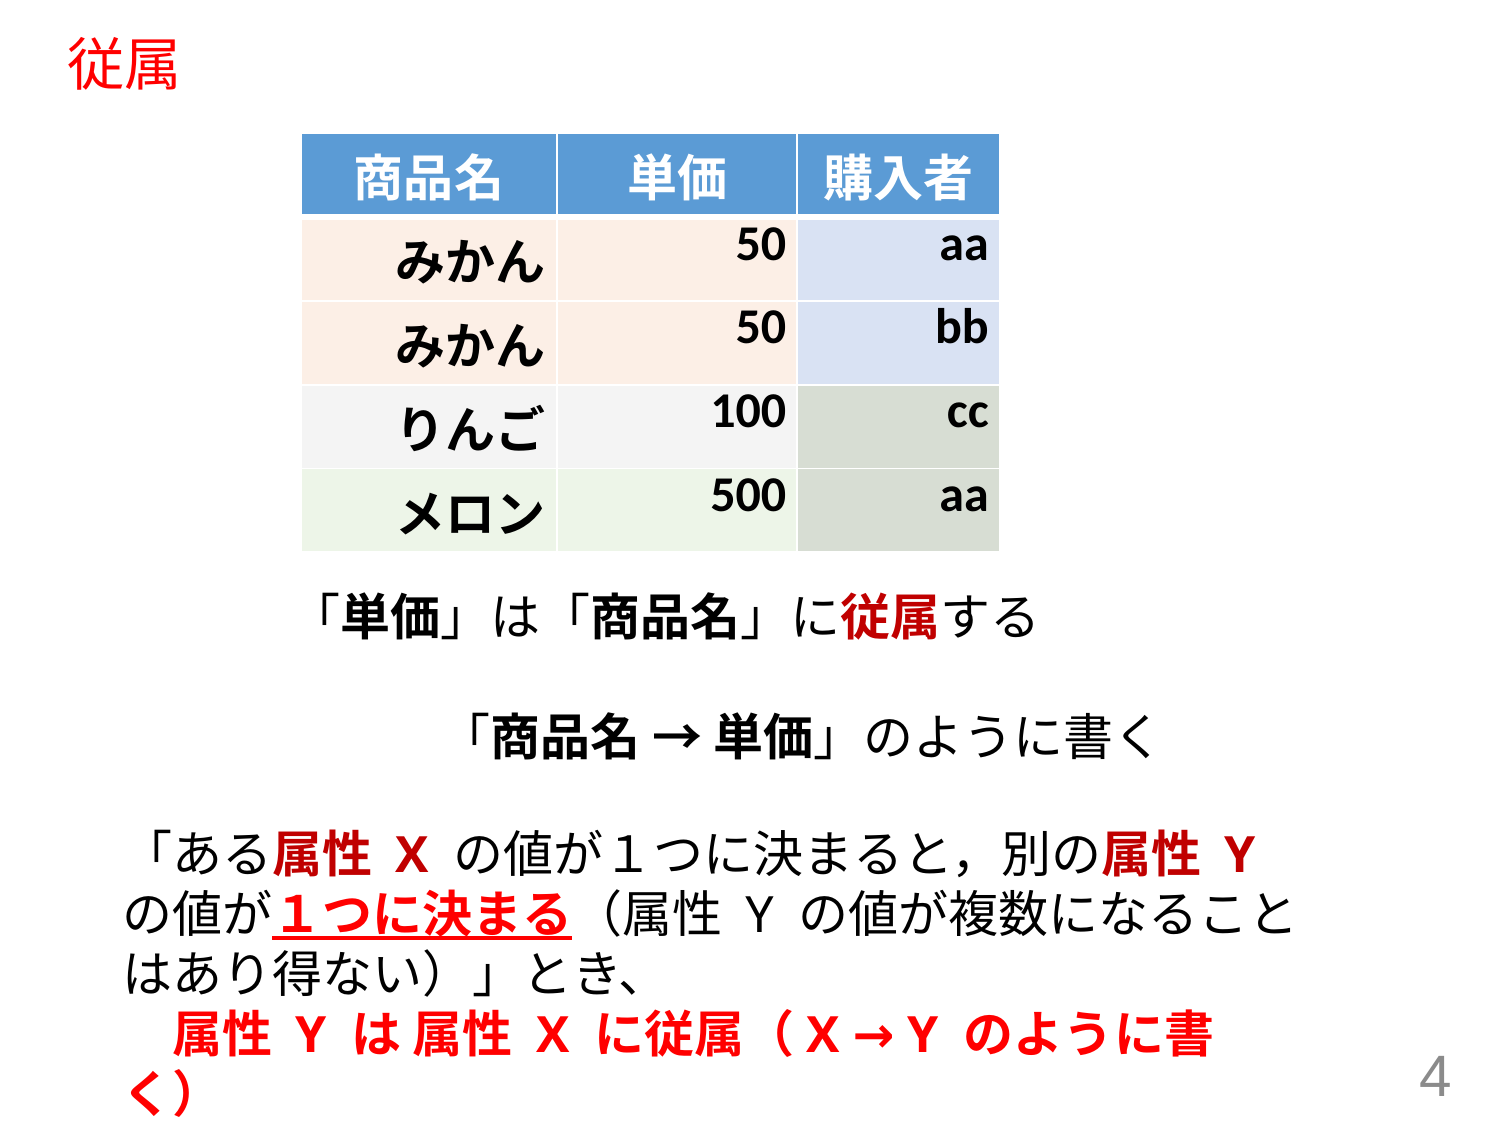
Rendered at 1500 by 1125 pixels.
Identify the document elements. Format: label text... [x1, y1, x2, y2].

table_cell cc [798, 386, 999, 468]
title 従属 [52, 28, 1441, 106]
table_header 商品名 [302, 134, 556, 214]
table_cell aa [798, 220, 999, 300]
table_cell メロン [302, 469, 556, 551]
table_cell 50 [558, 220, 796, 300]
text_box 「単価」は「商品名」に従属する 「商品名 → 単価」のように書く [276, 577, 1179, 773]
table_cell りんご [302, 386, 556, 468]
table_cell 100 [558, 386, 796, 468]
table_cell みかん [302, 302, 556, 384]
table_cell みかん [302, 220, 556, 300]
table_cell 50 [558, 302, 796, 384]
table_cell bb [798, 302, 999, 384]
table_cell 500 [558, 469, 796, 551]
text_box 「ある属性 X の値が１つに決まると，別の属性 Y の値が１つに決まる（属性 Y の値が複数になることはあり得ない）」とき、 属性 Y は 属性 X に従属（X → Y のように書く） [107, 815, 1322, 1125]
table_header 購入者 [798, 134, 999, 214]
slide_number 4 [1322, 1042, 1467, 1103]
table_cell aa [798, 469, 999, 551]
table_header 単価 [558, 134, 796, 214]
